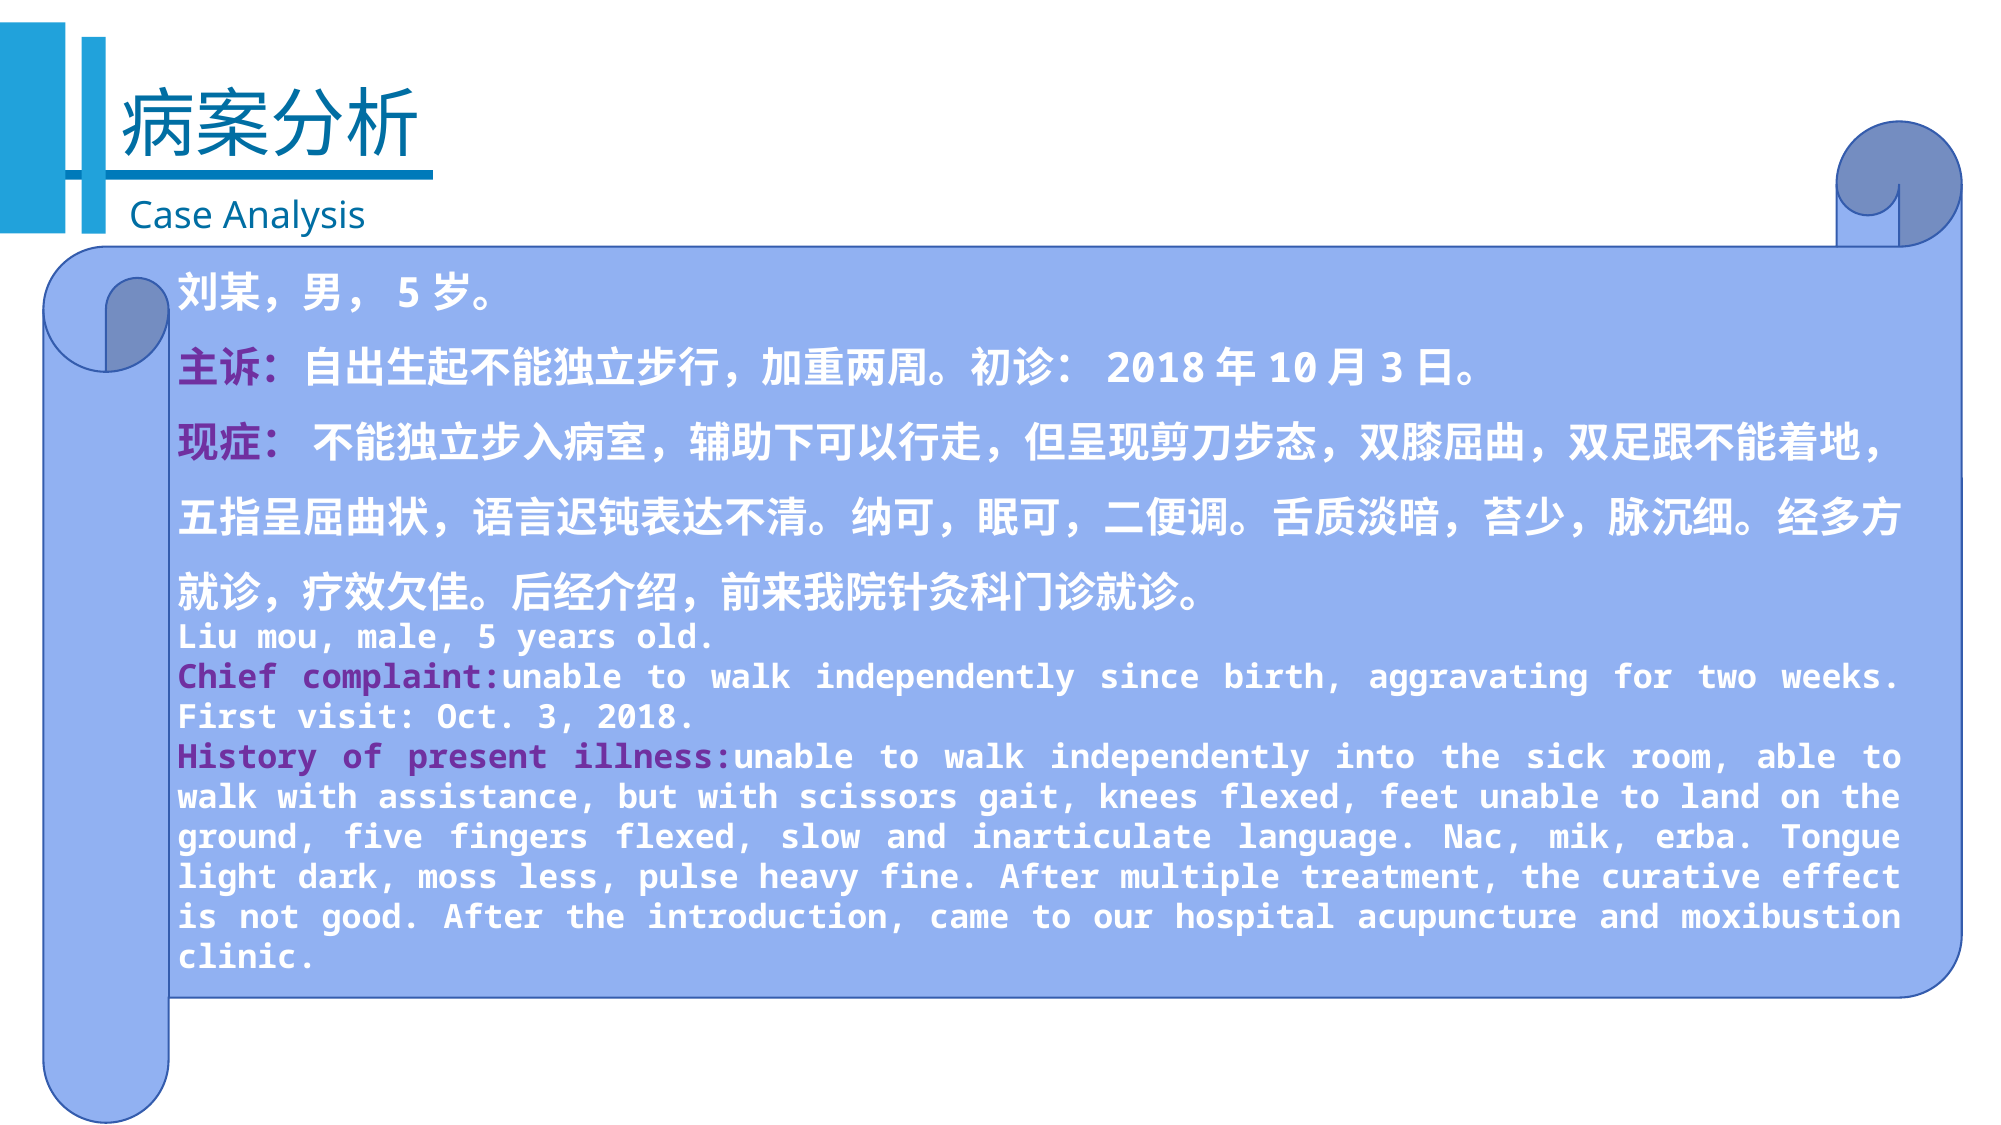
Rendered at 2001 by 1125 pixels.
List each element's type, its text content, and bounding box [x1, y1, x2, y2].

text_box [81, 36, 106, 121]
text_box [43, 121, 1962, 1123]
text_box [0, 22, 66, 234]
text_box 病案分析 [105, 68, 625, 121]
